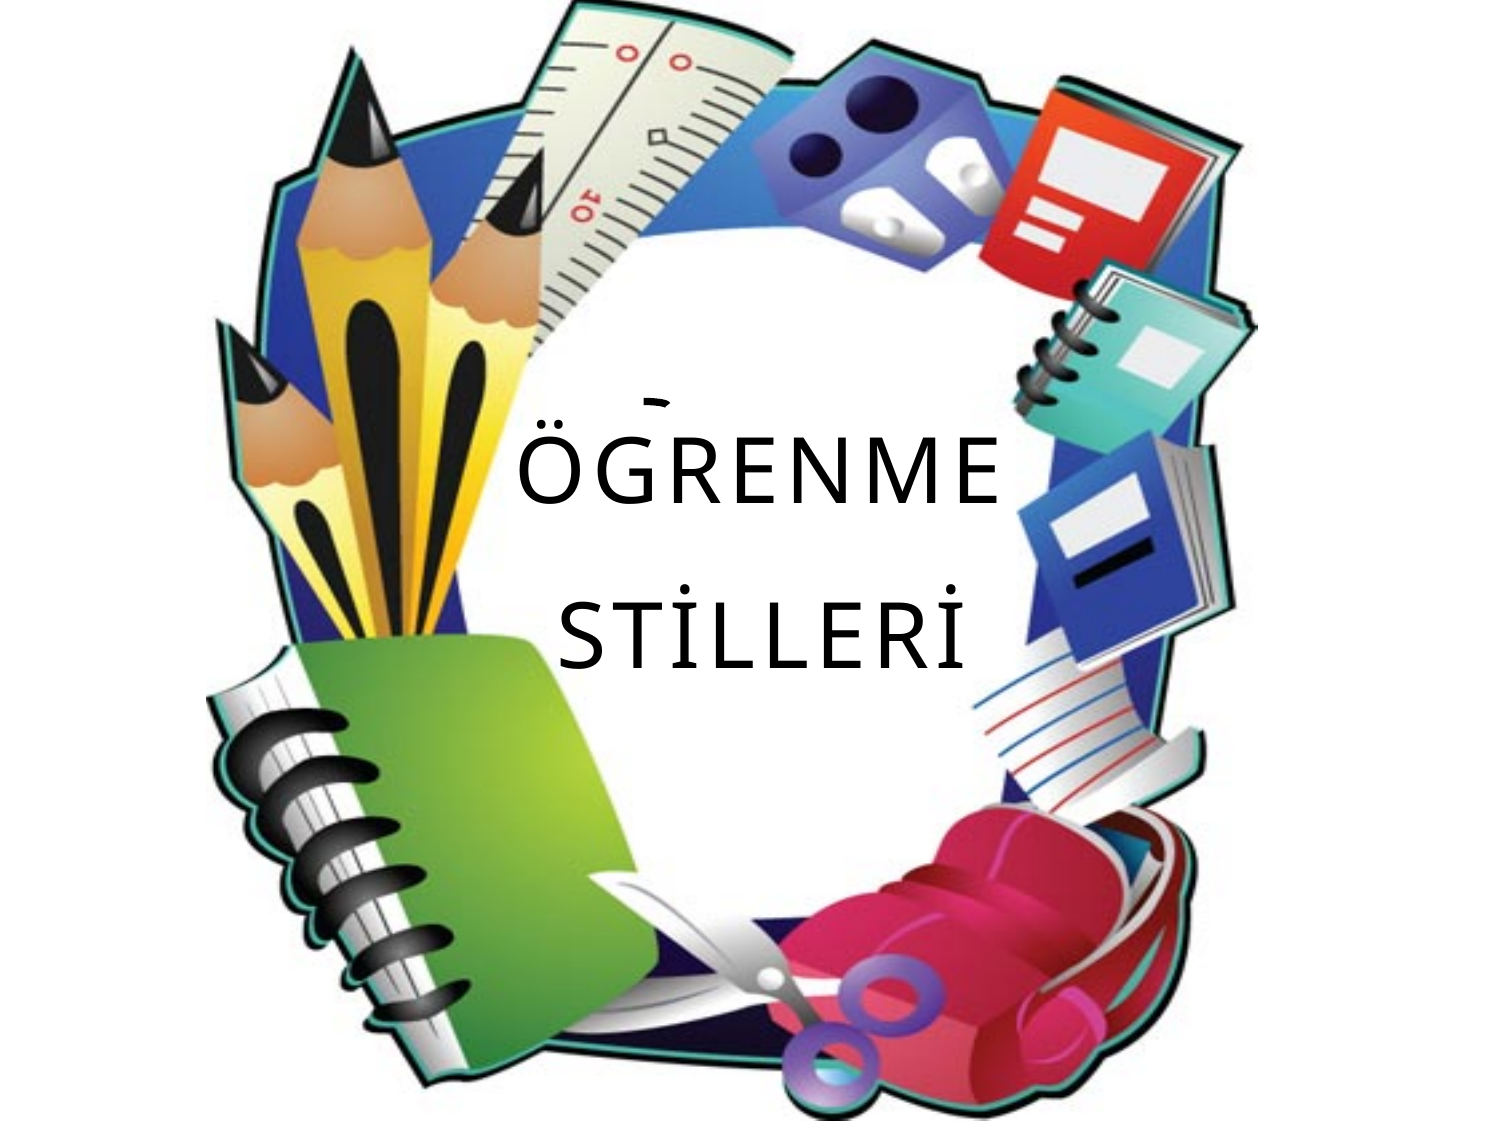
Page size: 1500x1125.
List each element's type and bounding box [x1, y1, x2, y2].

picture [206, 0, 1259, 1122]
